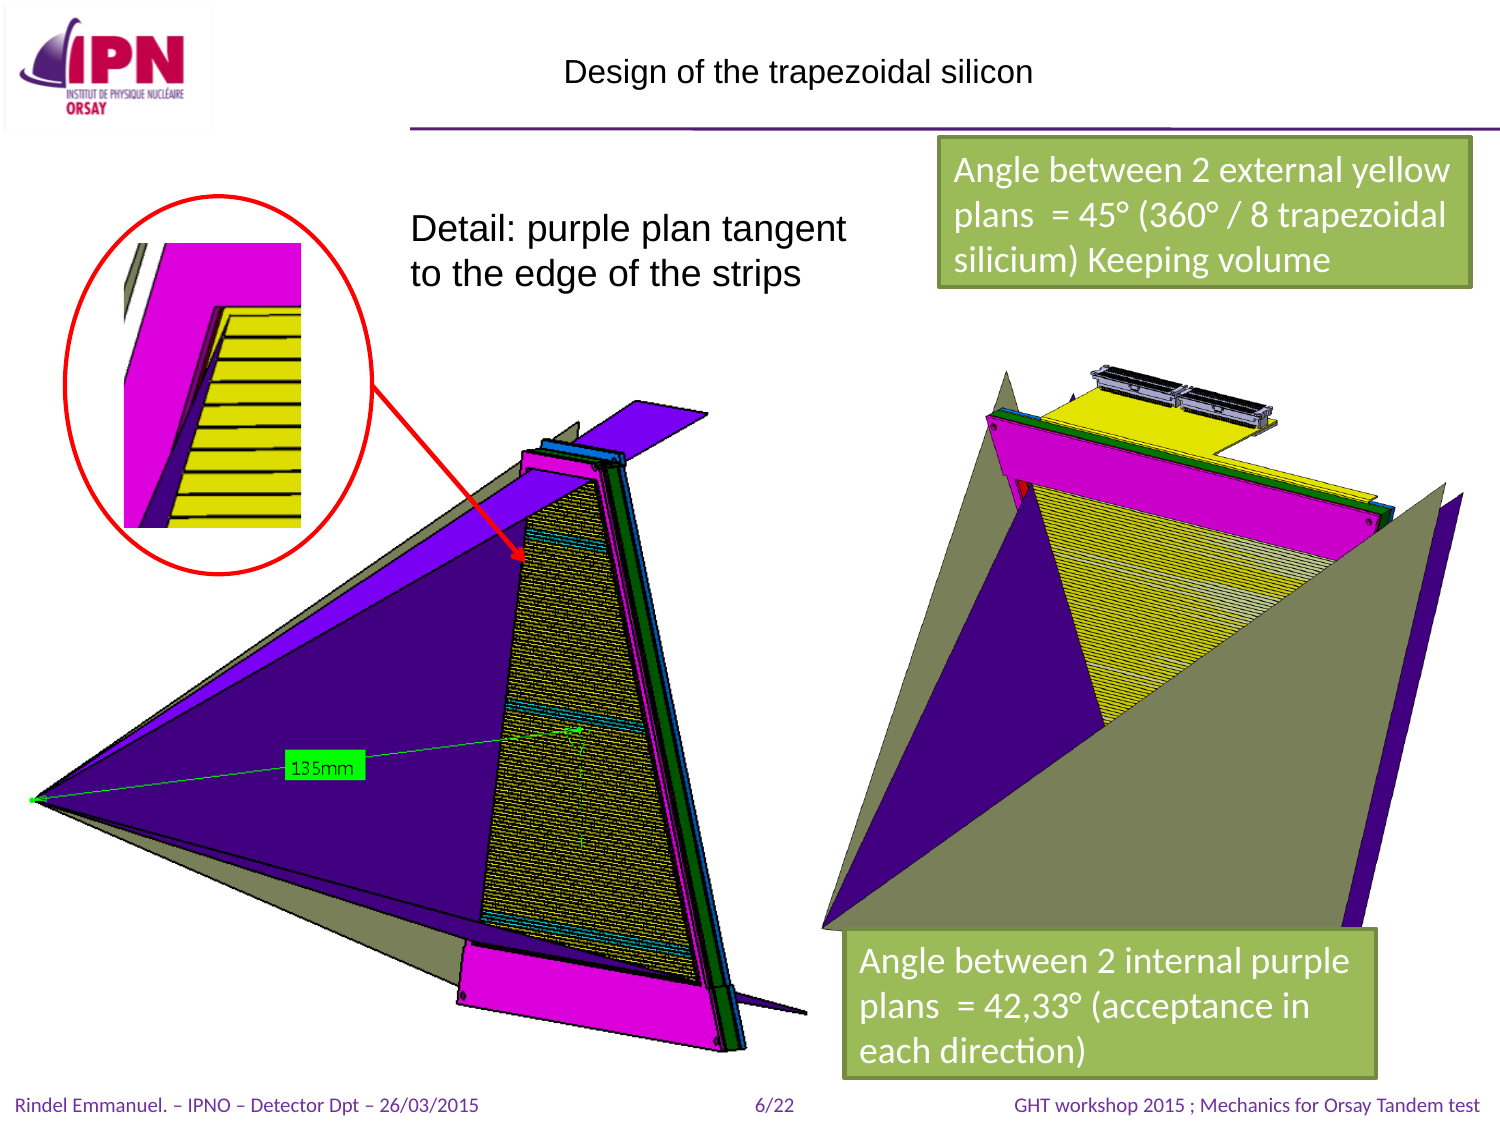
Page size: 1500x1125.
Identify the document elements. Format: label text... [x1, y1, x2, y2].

picture [0, 243, 1465, 1095]
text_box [371, 385, 526, 563]
text_box Angle between 2 external yellow plans = 45° (360° / 8 trapezoidal silicium) Keeping volume [937, 135, 1473, 289]
text_box Design of the trapezoidal silicon [539, 42, 1050, 98]
text_box Angle between 2 internal purple plans = 42,33° (acceptance in each direction) [842, 1041, 1378, 1080]
text_box [71, 194, 366, 324]
picture [0, 0, 248, 161]
text_box Detail: purple plan tangent to the edge of the strips [395, 196, 892, 301]
